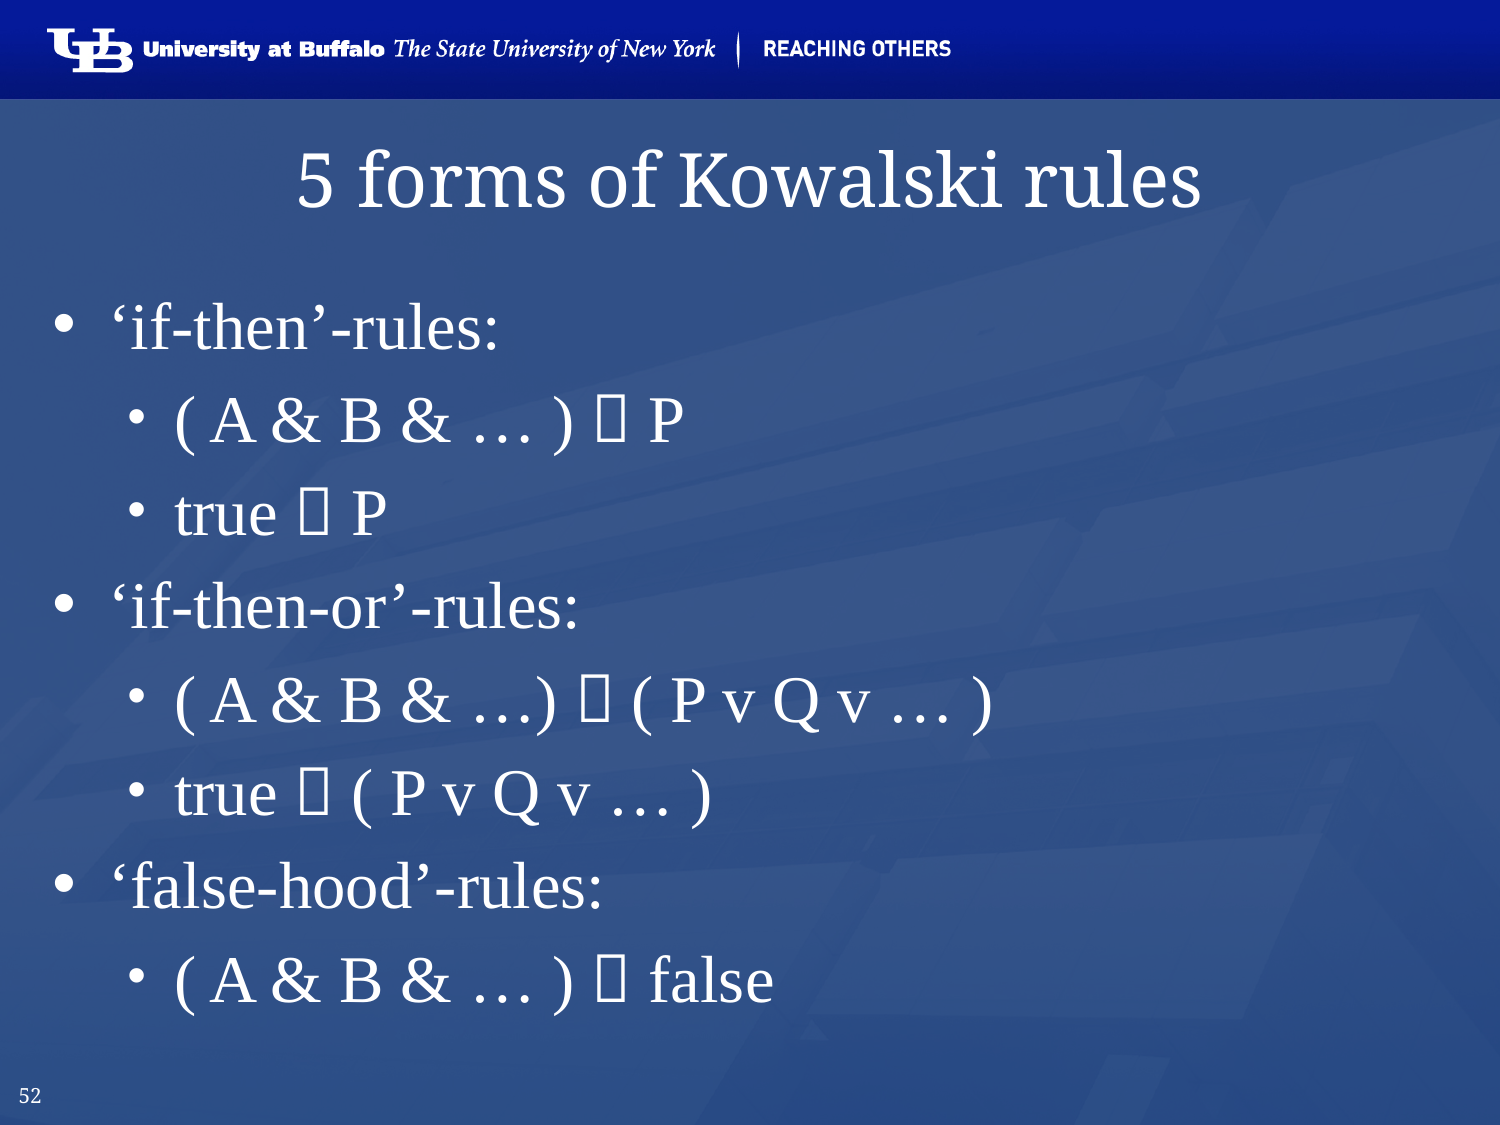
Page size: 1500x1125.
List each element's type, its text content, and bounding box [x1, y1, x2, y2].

list ‘if-then’-rules: ( A & B & … )  P true  P ‘if-then-or’-rules: ( A & B & …)  ( P v Q v … ) true  ( P v Q v … ) ‘false-hood’-rules: ( A & B & … )  false [37, 275, 1463, 1088]
picture [0, 0, 1500, 99]
title 5 forms of Kowalski rules [37, 125, 1463, 250]
